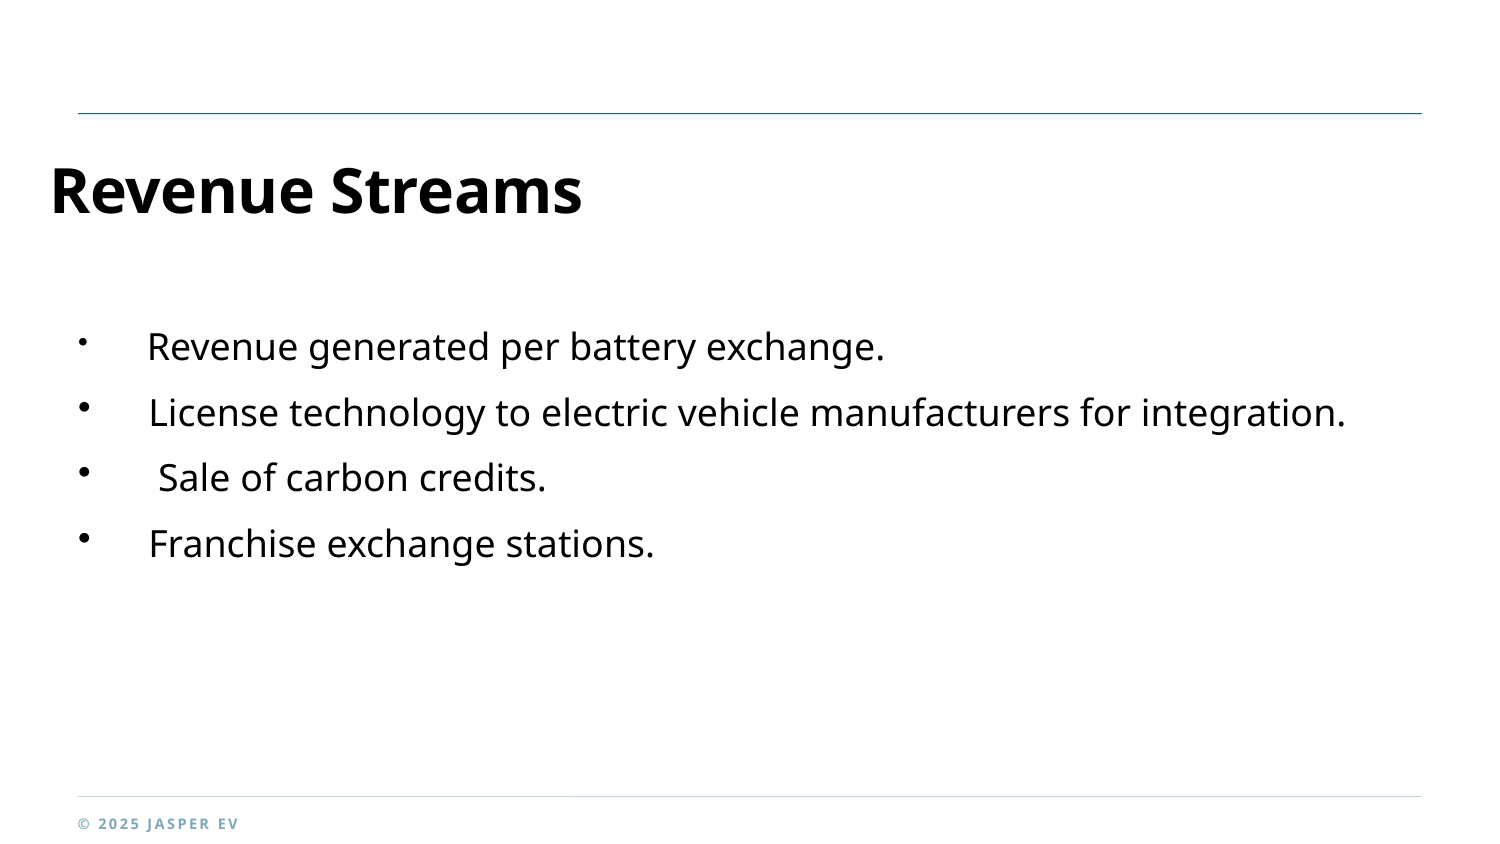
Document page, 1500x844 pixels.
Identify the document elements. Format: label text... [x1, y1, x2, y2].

text_box Revenue generated per battery exchange. License technology to electric vehicle manufacturers for integration. Sale of carbon credits. Franchise exchange stations. [78, 269, 1422, 730]
text_box Revenue Streams [49, 157, 584, 227]
text_box © 2025 JASPER EV TECH [77, 807, 332, 833]
